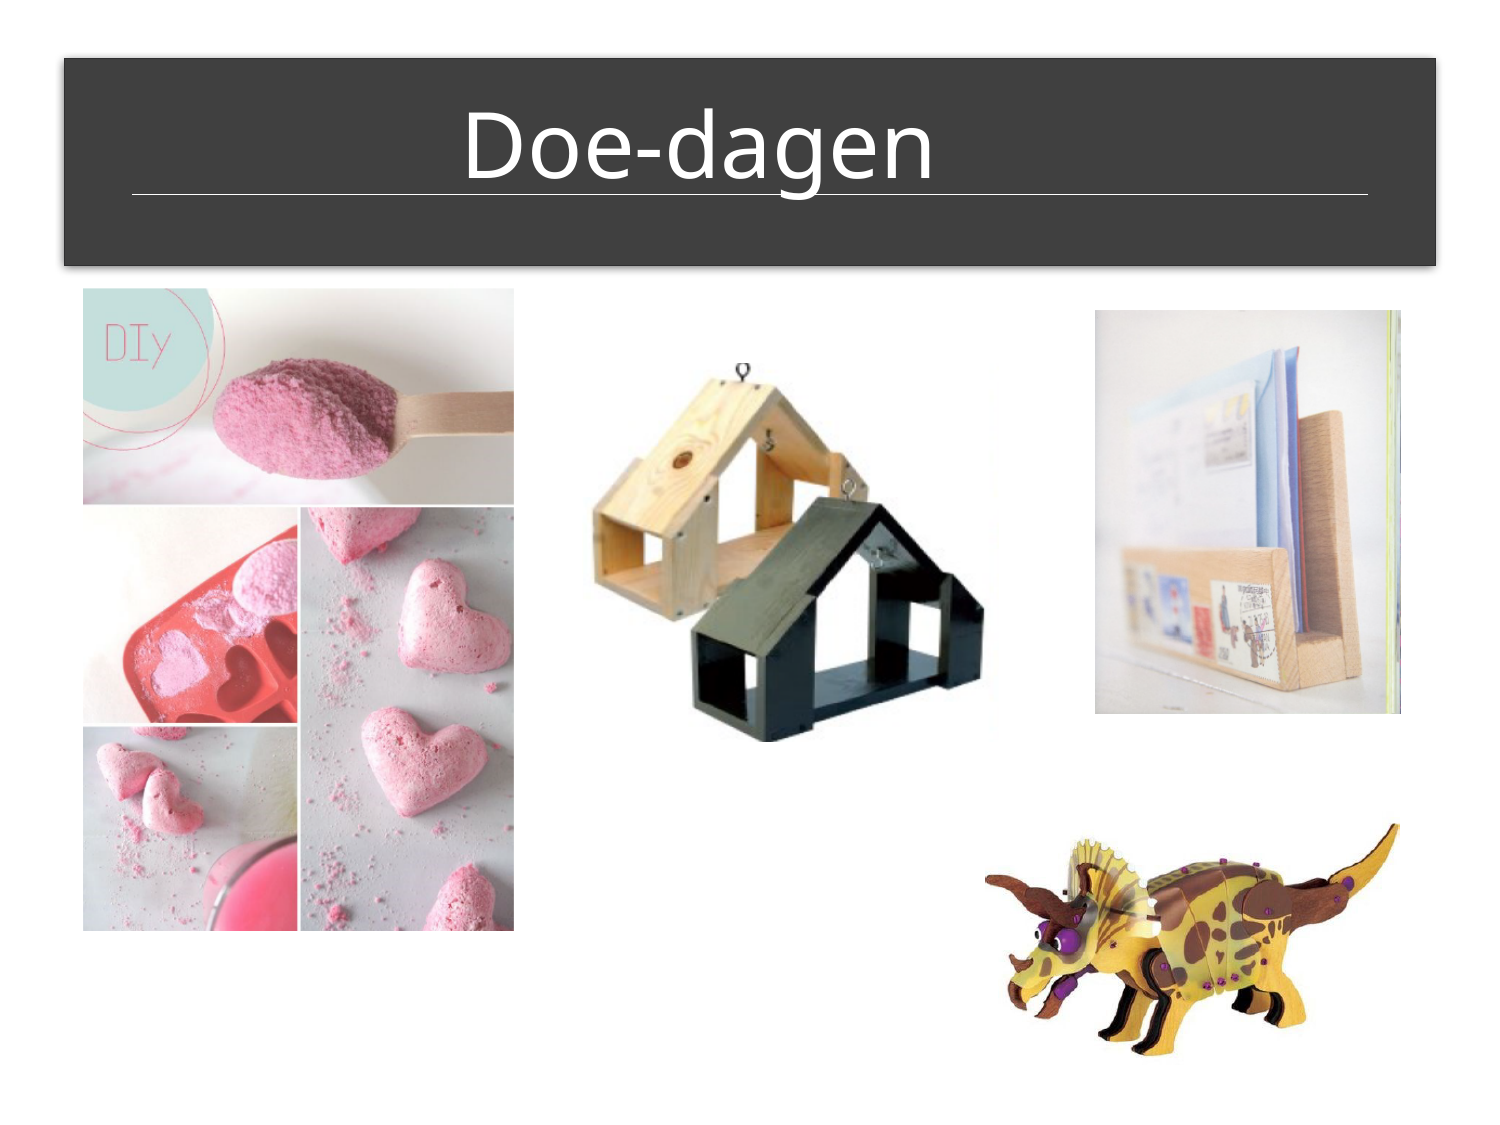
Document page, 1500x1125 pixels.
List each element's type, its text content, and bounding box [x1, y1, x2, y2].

picture [83, 283, 515, 931]
picture [966, 811, 1401, 1067]
text_box [64, 58, 1436, 266]
picture [582, 363, 1004, 742]
text_box Doe-dagen [445, 79, 953, 204]
picture [1095, 310, 1401, 714]
